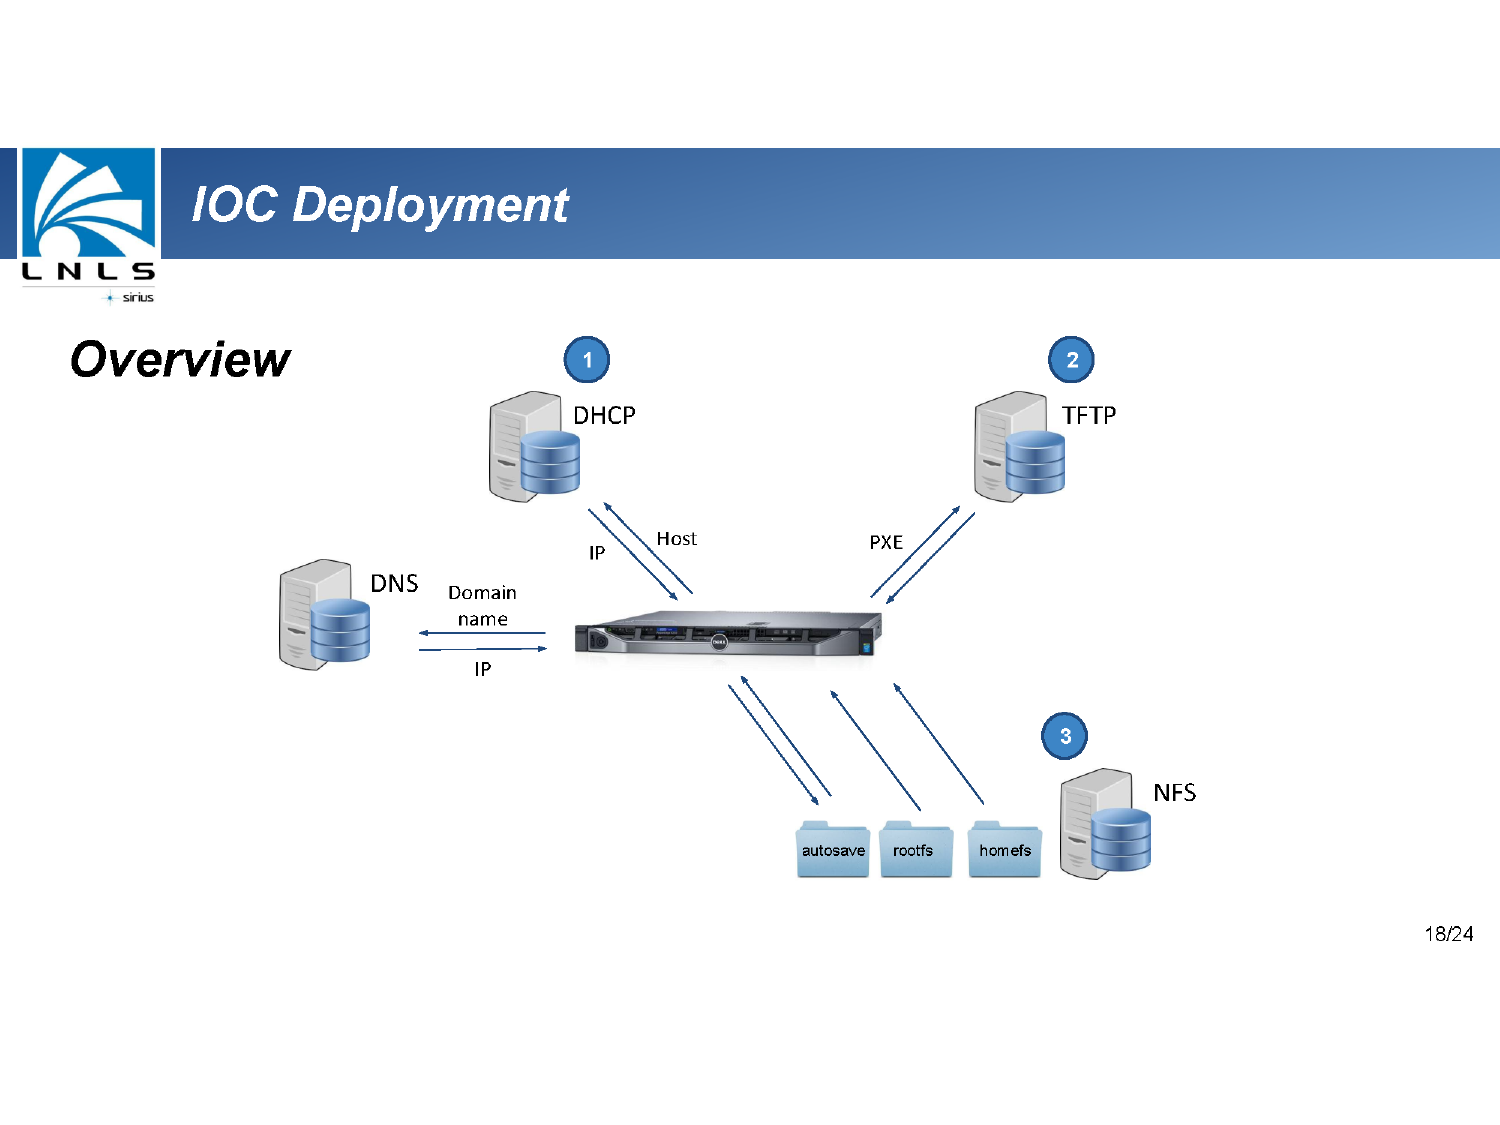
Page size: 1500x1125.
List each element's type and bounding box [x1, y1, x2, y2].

picture [0, 141, 1500, 987]
